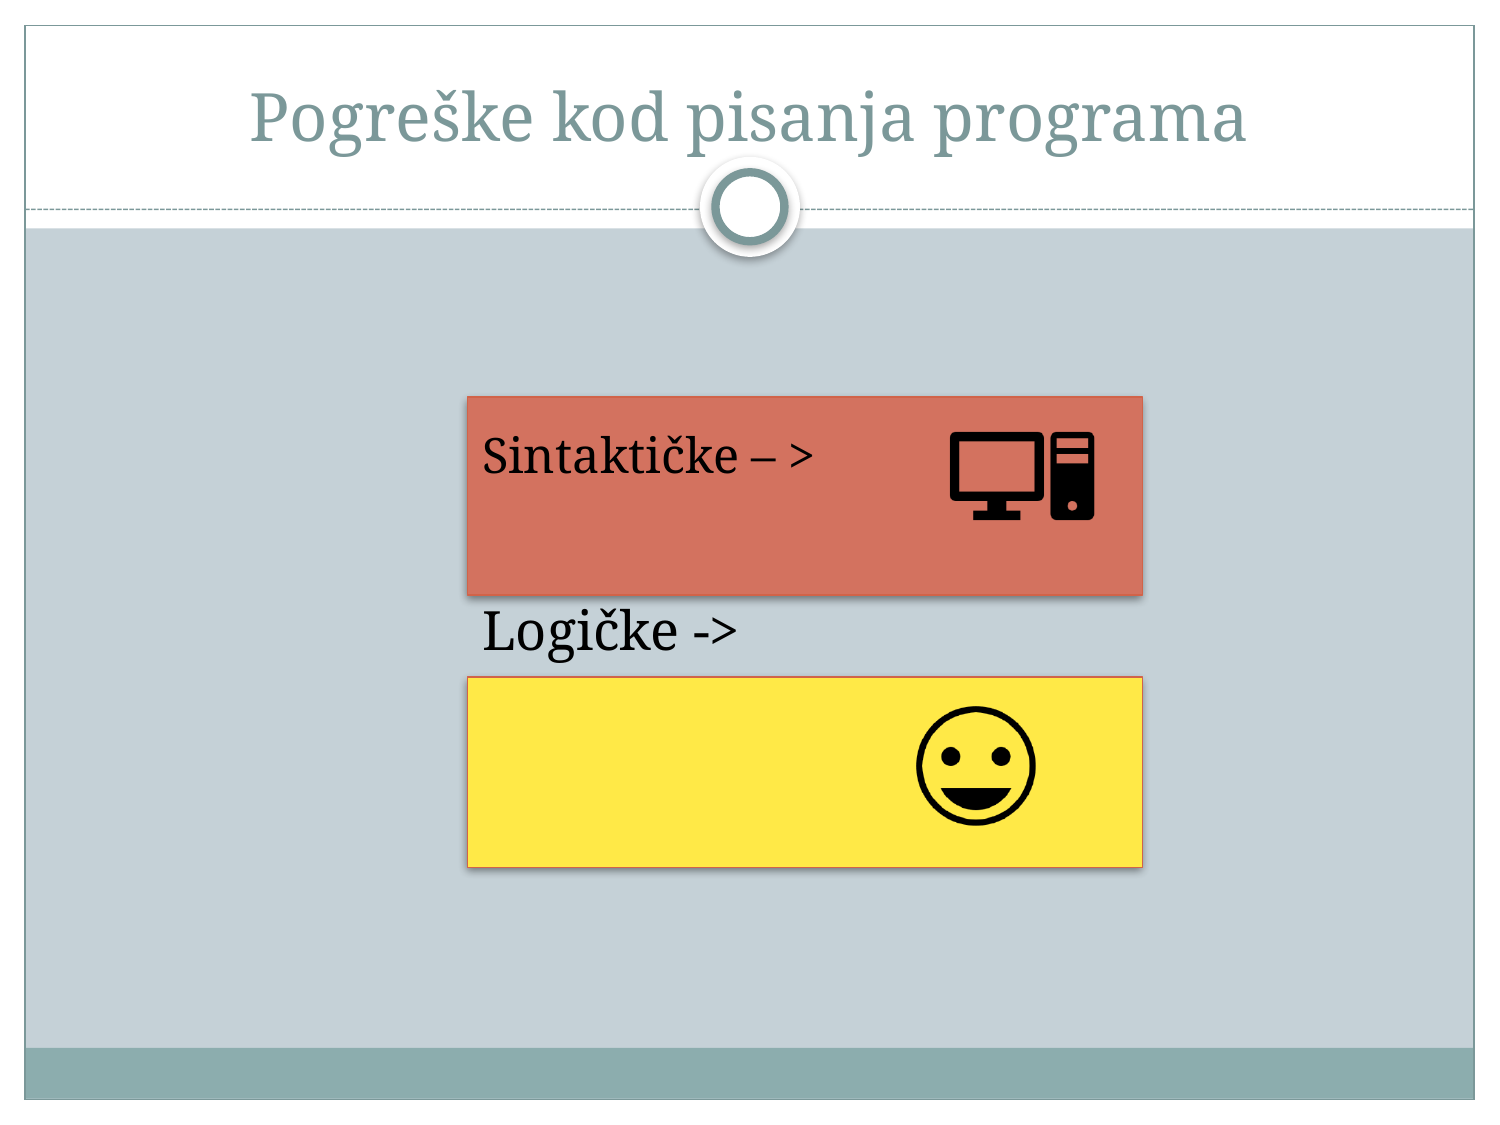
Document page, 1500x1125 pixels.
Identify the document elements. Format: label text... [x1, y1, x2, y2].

text_box [467, 676, 1143, 868]
picture [900, 690, 1052, 842]
list Sintaktičke – > Logičke -> [467, 417, 1407, 670]
picture [945, 400, 1097, 551]
text_box [467, 396, 1143, 417]
title Pogreške kod pisanja programa [49, 37, 1450, 162]
